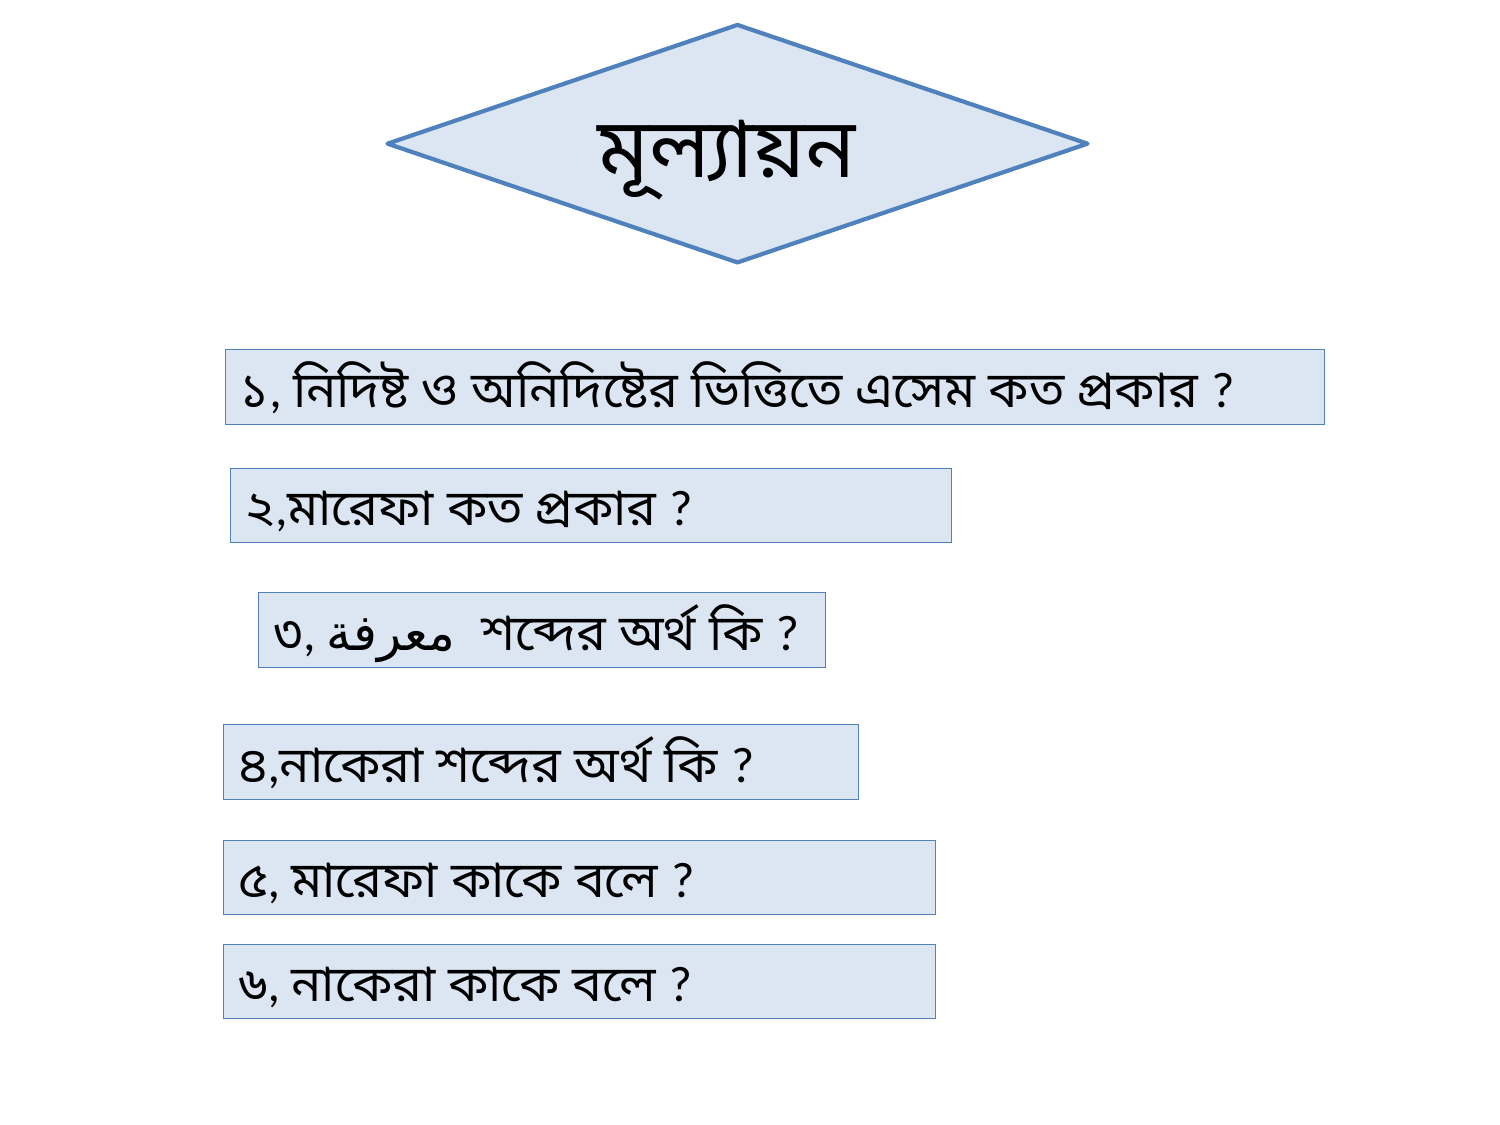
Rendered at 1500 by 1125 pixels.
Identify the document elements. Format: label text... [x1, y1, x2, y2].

text_box মূল্যায়ন [385, 22, 1090, 265]
text_box ৬, নাকেরা কাকে বলে ? [223, 944, 936, 1019]
text_box ৪,নাকেরা শব্দের অর্থ কি ? [223, 724, 859, 800]
text_box ২,মারেফা কত প্রকার ? [230, 468, 952, 543]
text_box ১, নিদিষ্ট ও অনিদিষ্টের ভিত্তিতে এসেম কত প্রকার ? [225, 349, 1325, 425]
text_box ৫, মারেফা কাকে বলে ? [223, 840, 936, 915]
text_box ৩, معرفة শব্দের অর্থ কি ? [258, 592, 826, 668]
